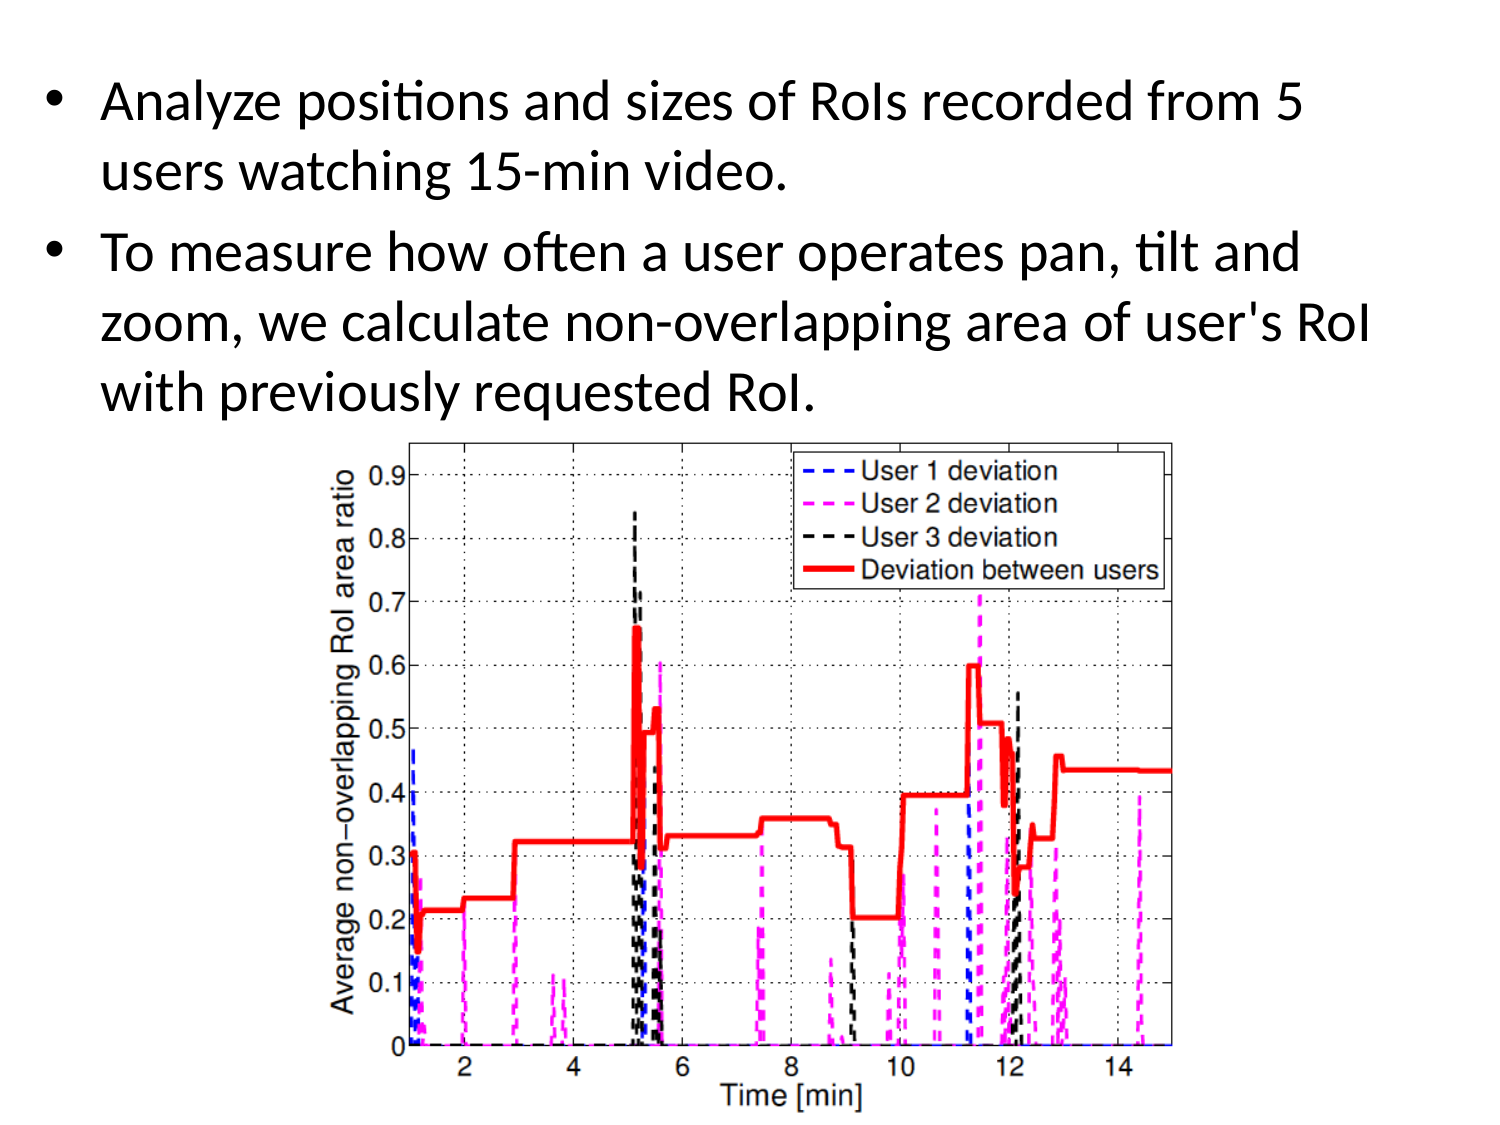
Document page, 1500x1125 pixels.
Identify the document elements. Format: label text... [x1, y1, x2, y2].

list Analyze positions and sizes of RoIs recorded from 5 users watching 15-min video. To measure how often a user operates pan, tilt and zoom, we calculate non-overlapping area of user's RoI with previously requested RoI. [29, 54, 1425, 1005]
picture [324, 439, 1176, 1119]
